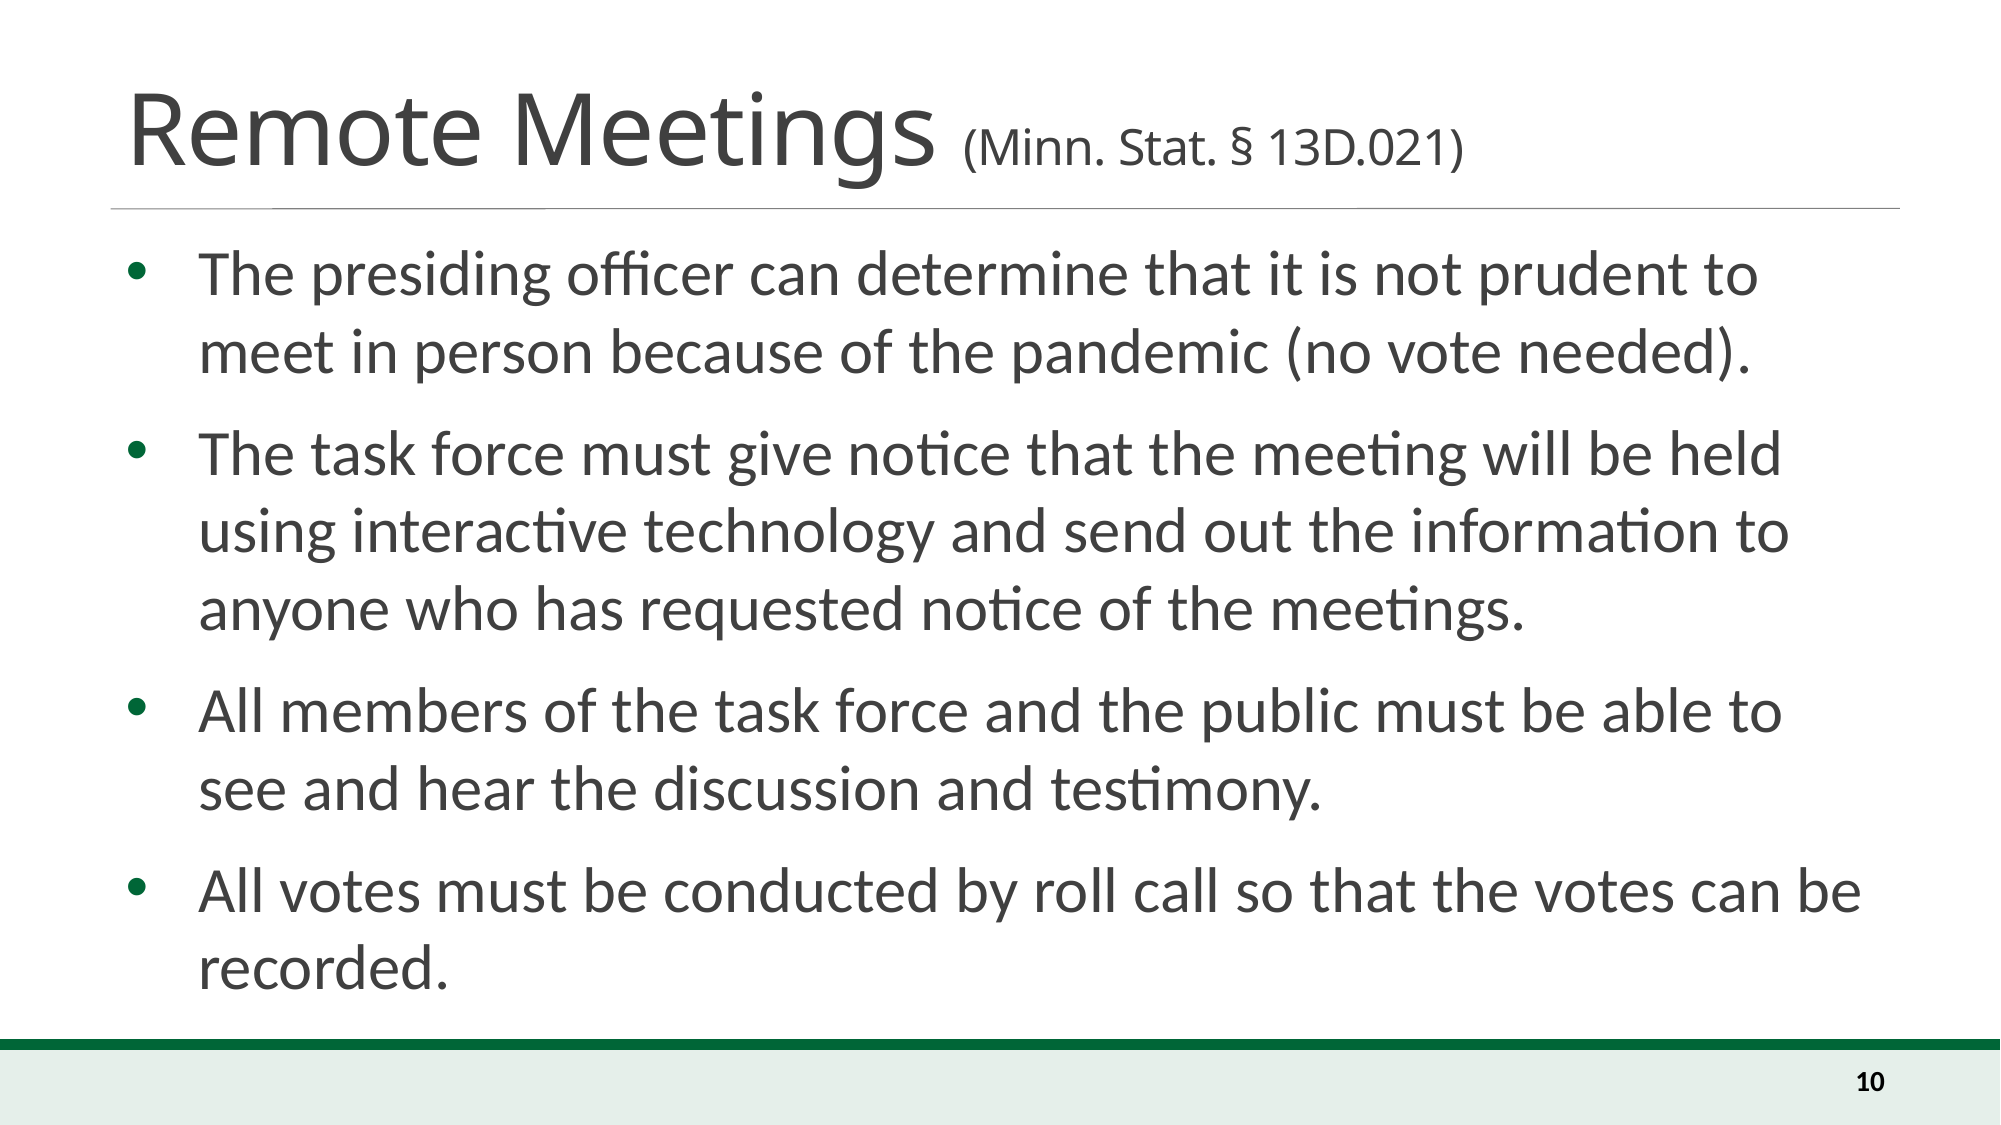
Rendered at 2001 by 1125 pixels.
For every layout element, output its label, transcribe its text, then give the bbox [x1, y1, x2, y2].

list The presiding officer can determine that it is not prudent to meet in person because of the pandemic (no vote needed). The task force must give notice that the meeting will be held using interactive technology and send out the information to anyone who has requested notice of the meetings. All members of the task force and the public must be able to see and hear the discussion and testimony. All votes must be conducted by roll call so that the votes can be recorded. [110, 223, 1900, 1012]
slide_number 10 [1815, 1050, 1900, 1111]
title Remote Meetings (Minn. Stat. § 13D.021) [110, 47, 1900, 194]
